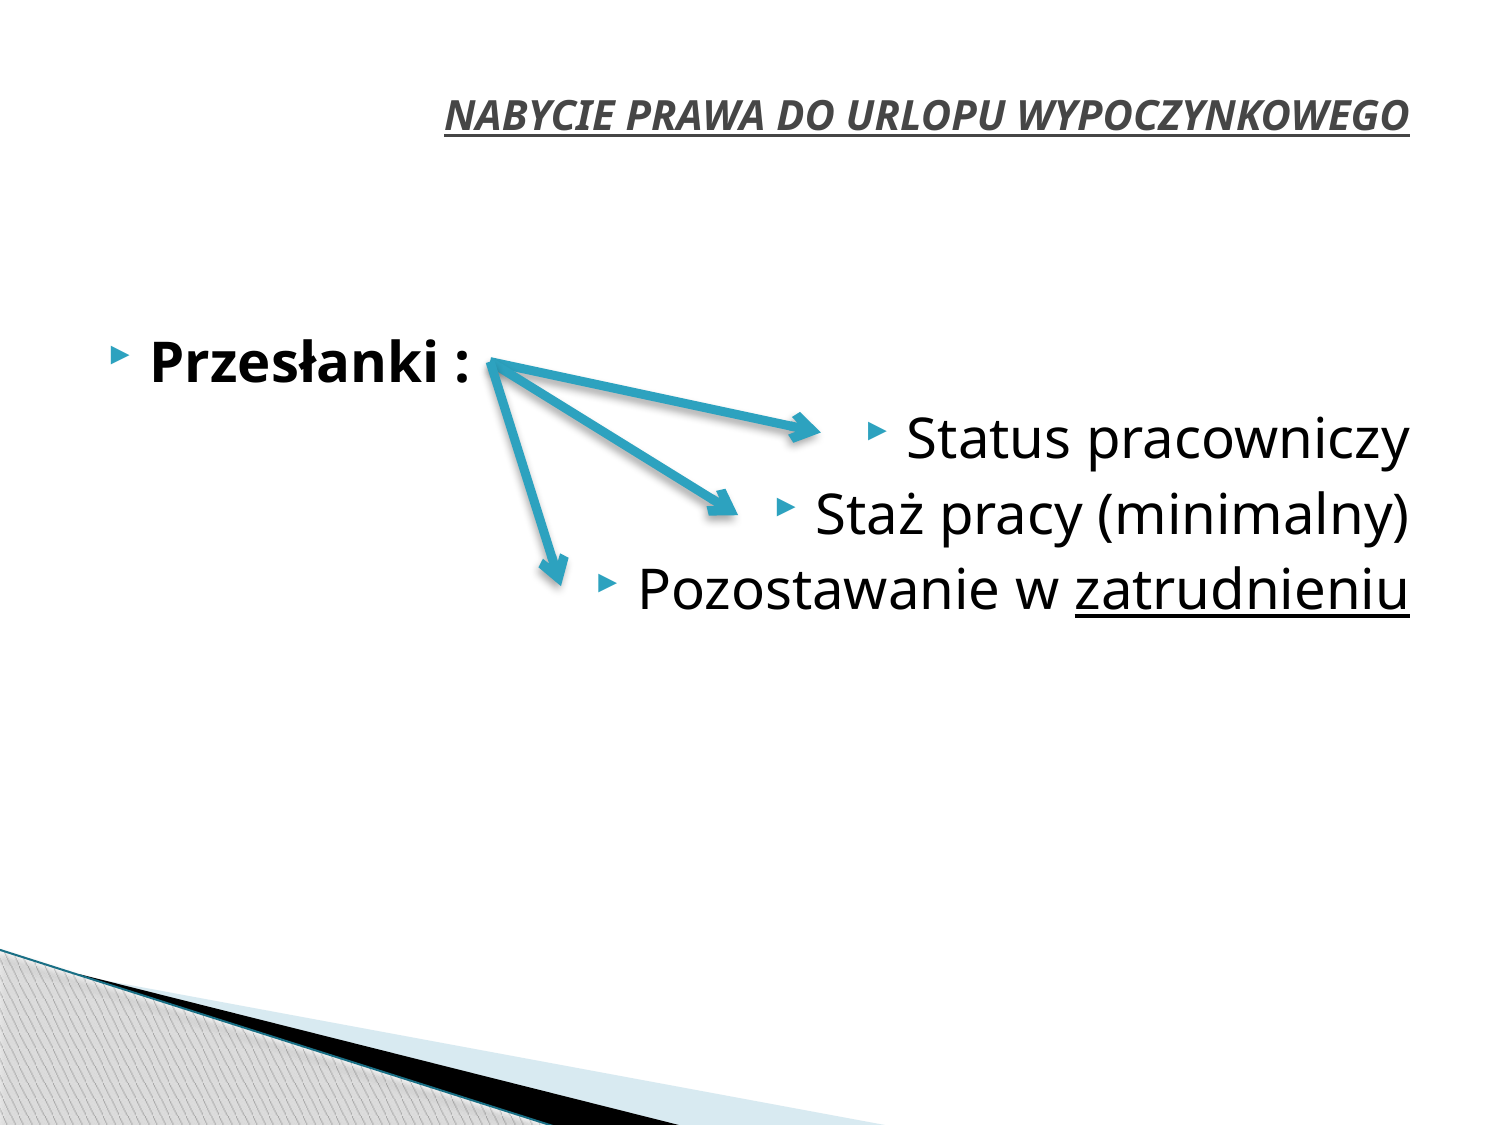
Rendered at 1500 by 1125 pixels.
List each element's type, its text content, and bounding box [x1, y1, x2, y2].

list Przesłanki : Status pracowniczy Staż pracy (minimalny) Pozostawanie w zatrudnieniu [75, 243, 1425, 986]
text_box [562, 361, 739, 516]
title NABYCIE PRAWA DO URLOPU WYPOCZYNKOWEGO [75, 45, 1425, 233]
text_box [739, 361, 822, 433]
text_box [489, 361, 562, 587]
